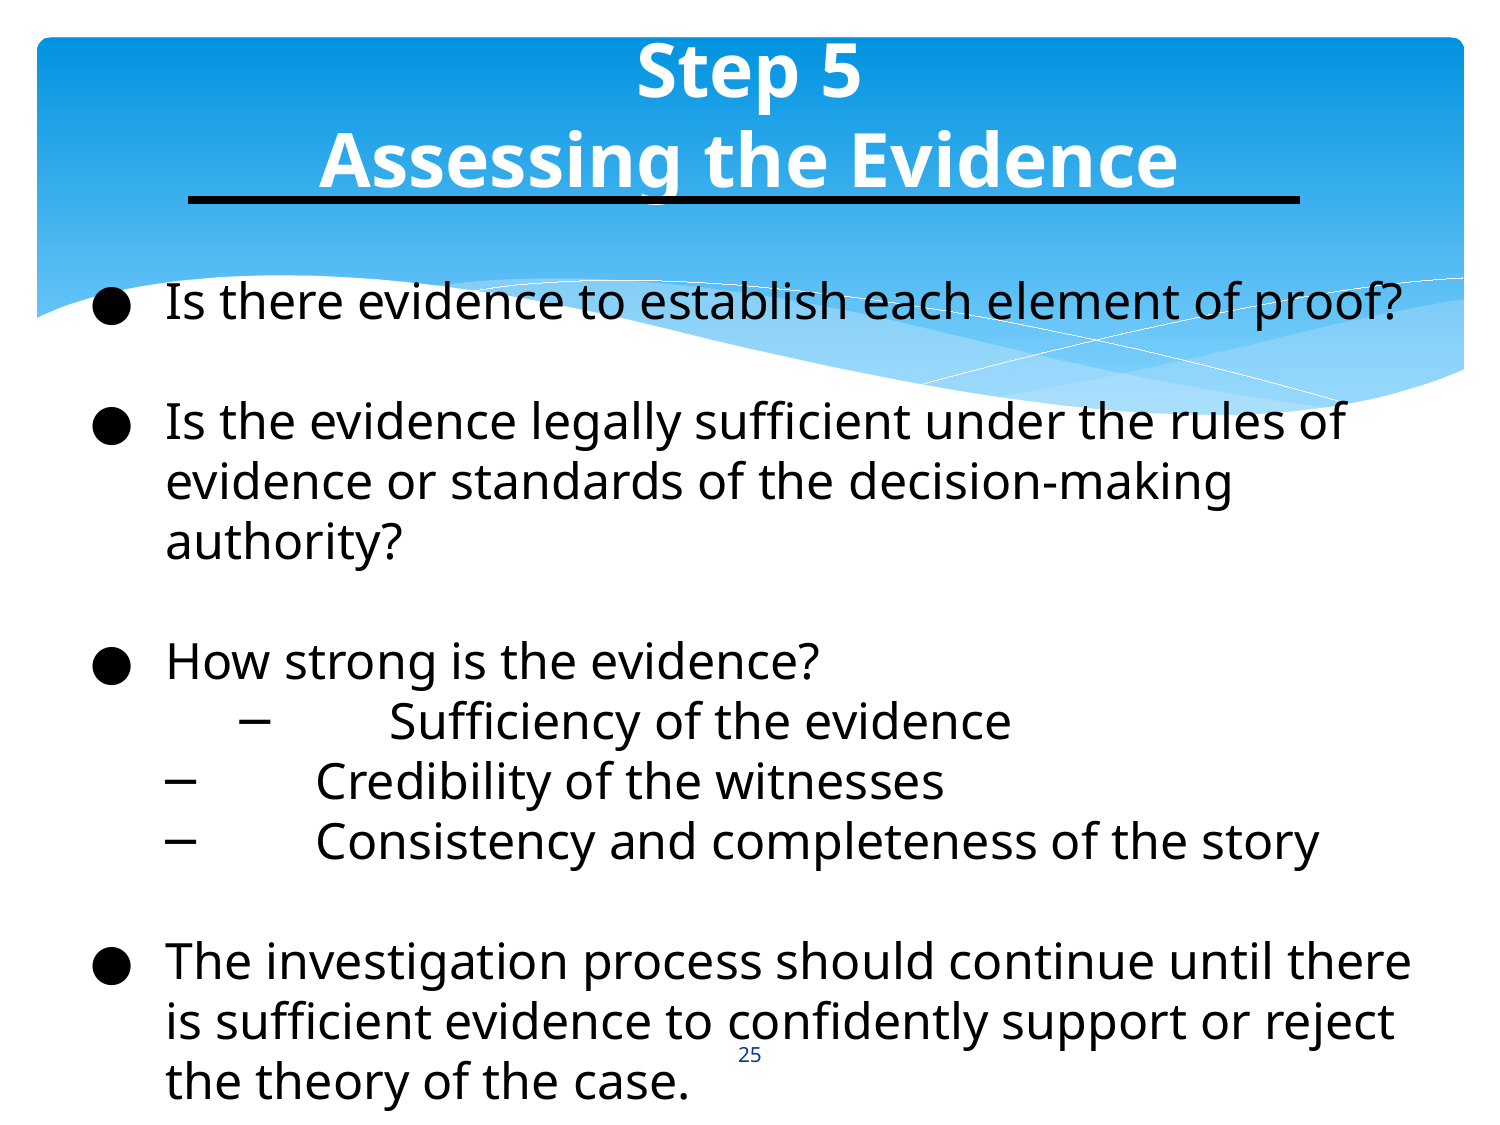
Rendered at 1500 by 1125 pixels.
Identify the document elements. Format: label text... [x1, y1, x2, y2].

title Step 5 Assessing the Evidence [24, 0, 1475, 225]
text_box ● Is there evidence to establish each element of proof? ● Is the evidence legally sufficient under the rules of evidence or standards of the decision-making authority? ● How strong is the evidence? ─ Sufficiency of the evidence ─ Credibility of the witnesses ─ Consistency and completeness of the story ● The investigation process should continue until there is sufficient evidence to confidently support or reject the theory of the case. [75, 262, 1450, 1118]
